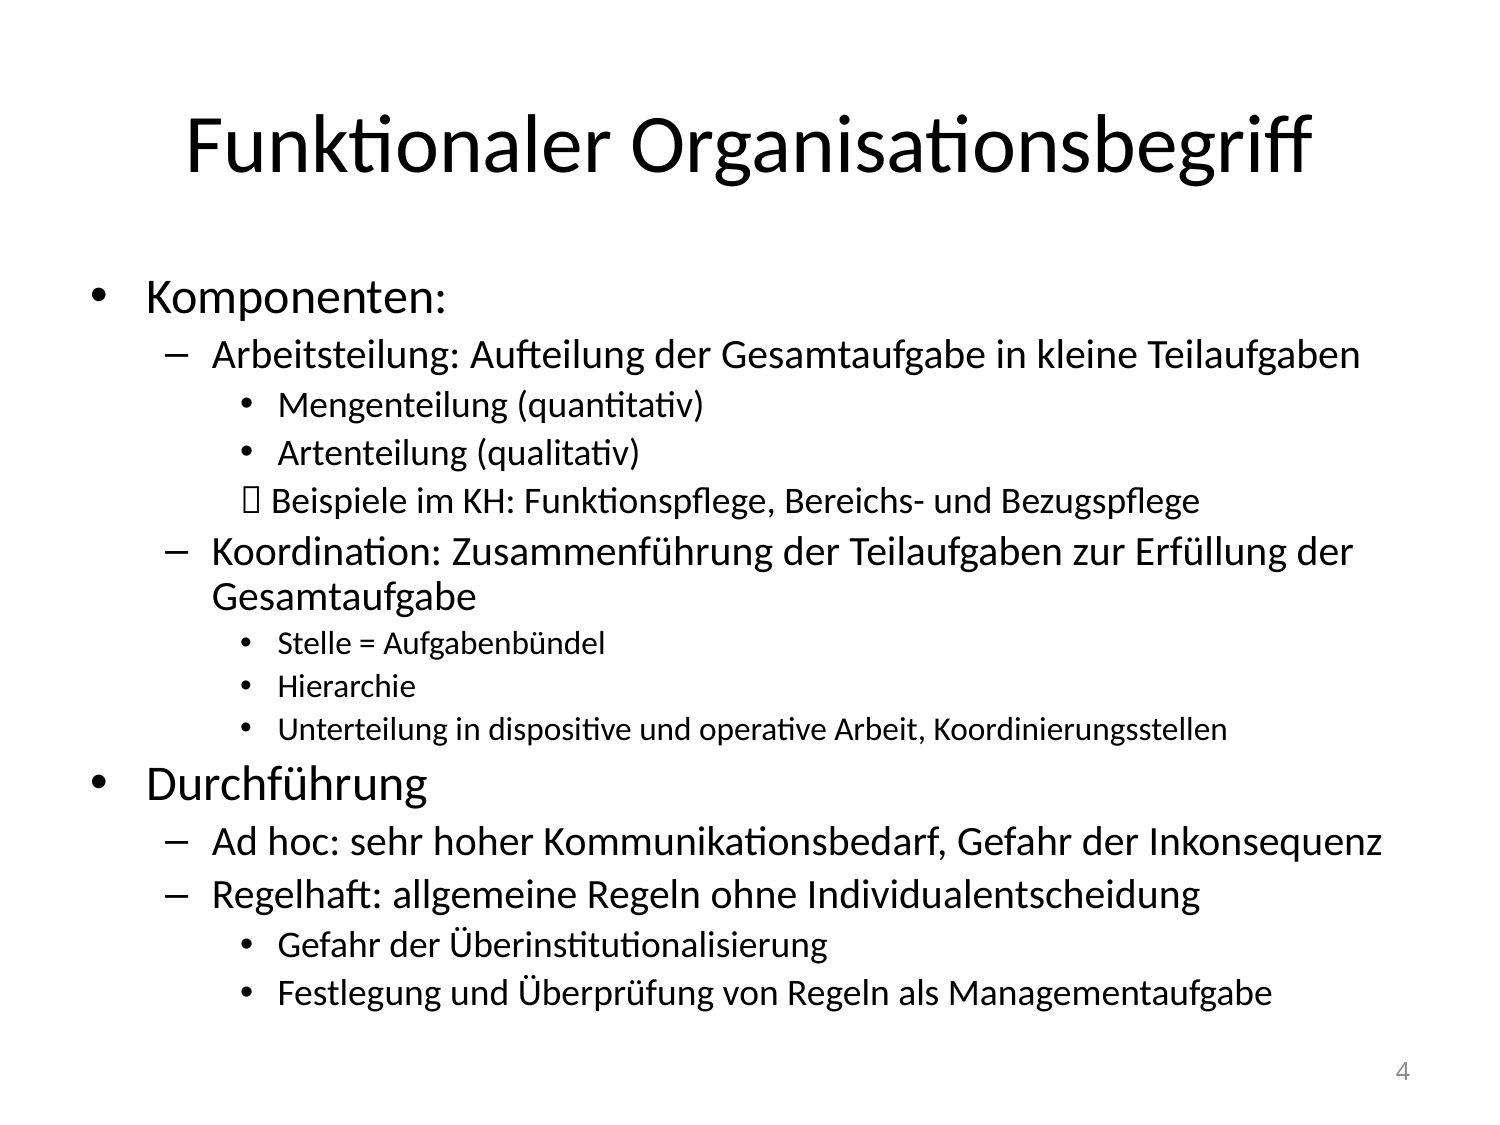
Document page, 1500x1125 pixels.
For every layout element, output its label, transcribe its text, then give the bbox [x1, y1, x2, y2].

slide_number 4 [1074, 1042, 1425, 1103]
title Funktionaler Organisationsbegriff [75, 45, 1425, 233]
list Komponenten: Arbeitsteilung: Aufteilung der Gesamtaufgabe in kleine Teilaufgaben Mengenteilung (quantitativ) Artenteilung (qualitativ)  Beispiele im KH: Funktionspflege, Bereichs- und Bezugspflege Koordination: Zusammenführung der Teilaufgaben zur Erfüllung der Gesamtaufgabe Stelle = Aufgabenbündel Hierarchie Unterteilung in dispositive und operative Arbeit, Koordinierungsstellen Durchführung Ad hoc: sehr hoher Kommunikationsbedarf, Gefahr der Inkonsequenz Regelhaft: allgemeine Regeln ohne Individualentscheidung Gefahr der Überinstitutionalisierung Festlegung und Überprüfung von Regeln als Managementaufgabe [75, 262, 1425, 1005]
